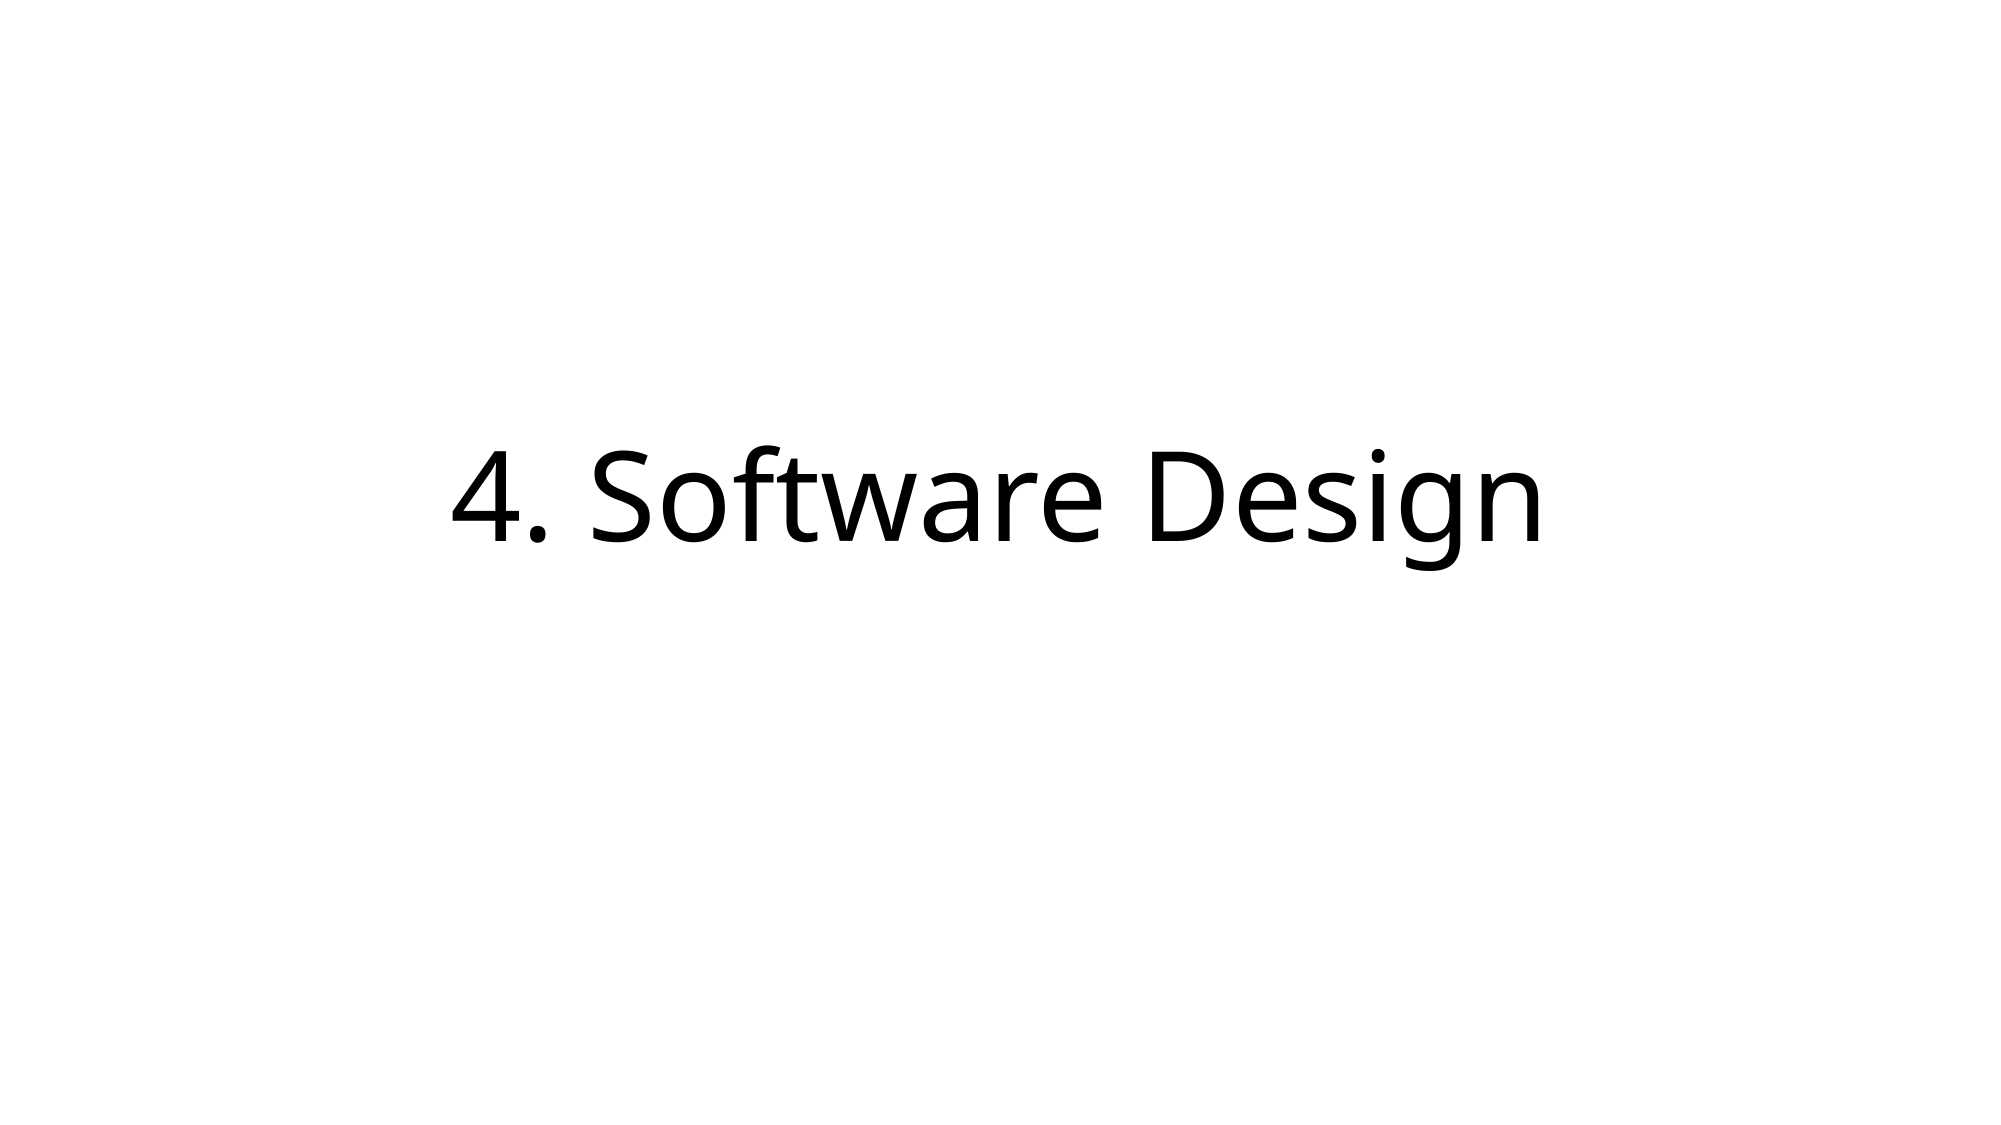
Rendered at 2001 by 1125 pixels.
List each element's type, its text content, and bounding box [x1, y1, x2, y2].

title 4. Software Design [249, 184, 1750, 576]
